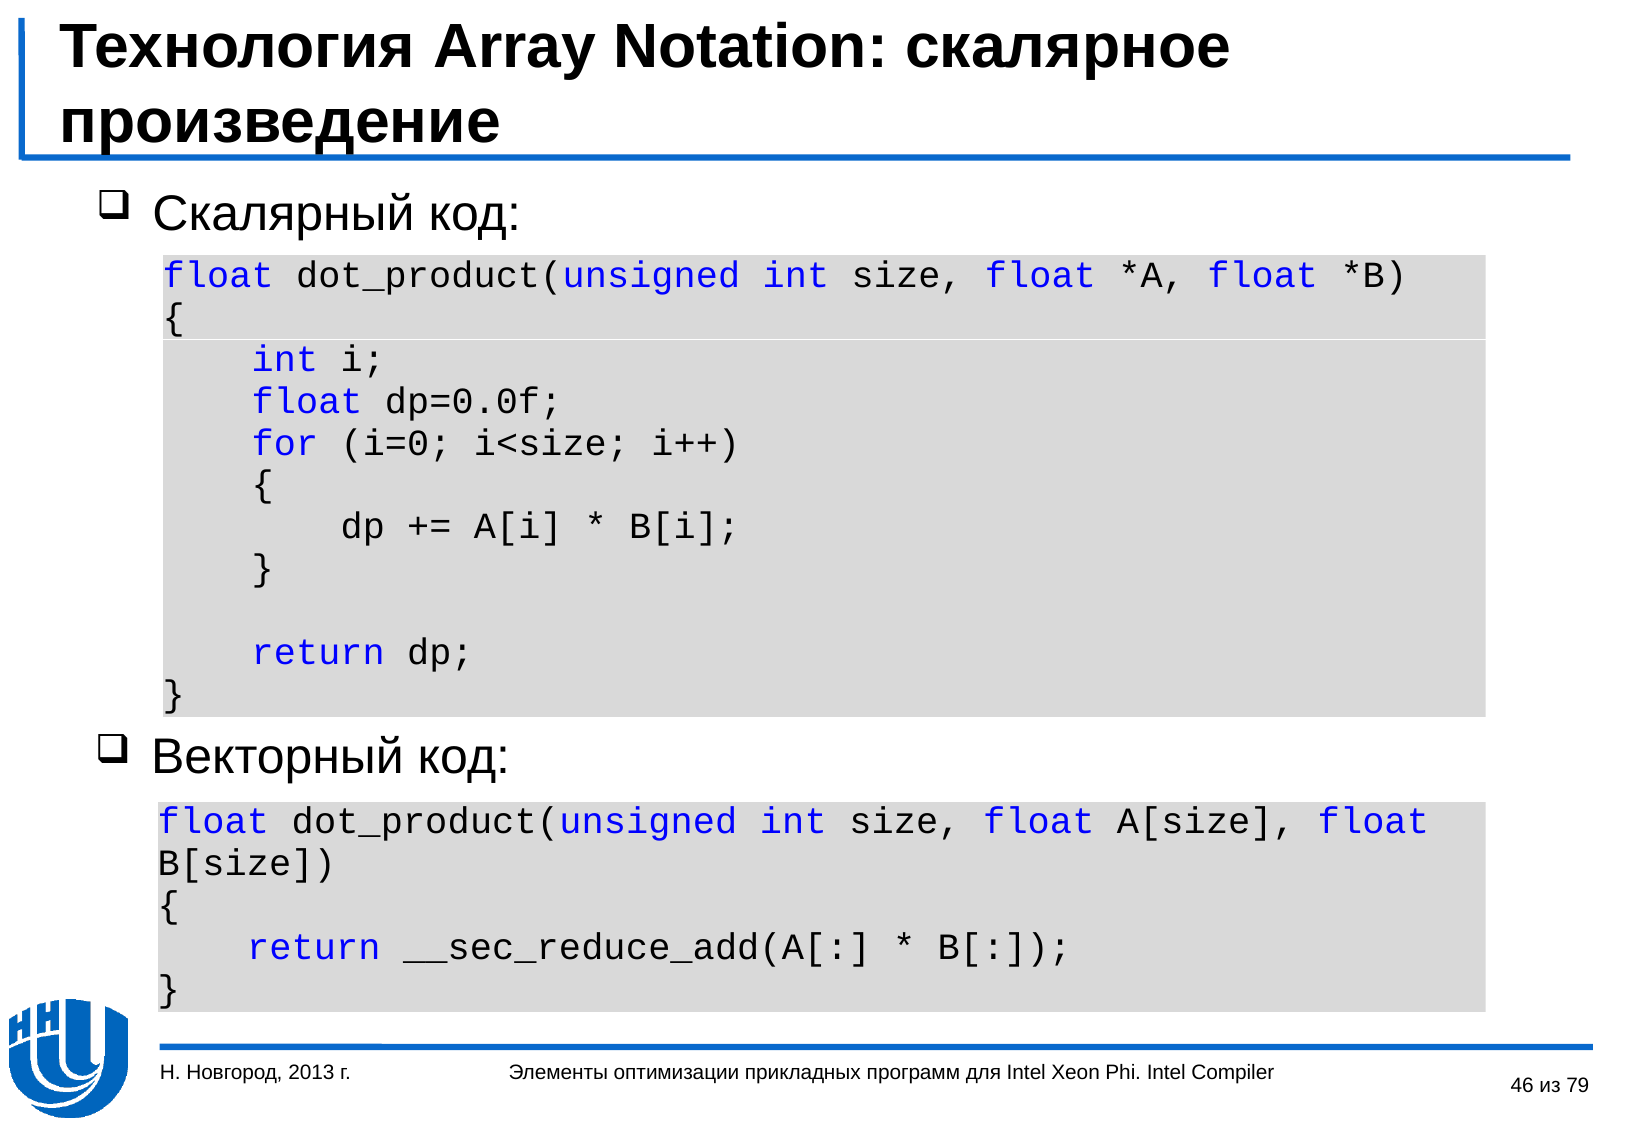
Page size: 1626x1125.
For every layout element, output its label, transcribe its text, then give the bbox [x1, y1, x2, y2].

slide_number Н. Новгород, 2013 г. [144, 1051, 482, 1125]
list Скалярный код: [81, 172, 1544, 256]
title Технология Array Notation: скалярное произведение [44, 34, 1535, 127]
picture [9, 999, 128, 1118]
footer Элементы оптимизации прикладных программ для Intel Xeon Phi. Intel Compiler [493, 1051, 1439, 1125]
slide_number 46 из 79 [1450, 1051, 1605, 1125]
picture [157, 801, 1486, 1036]
text_box Векторный код: [80, 716, 1543, 799]
picture [162, 255, 1486, 741]
